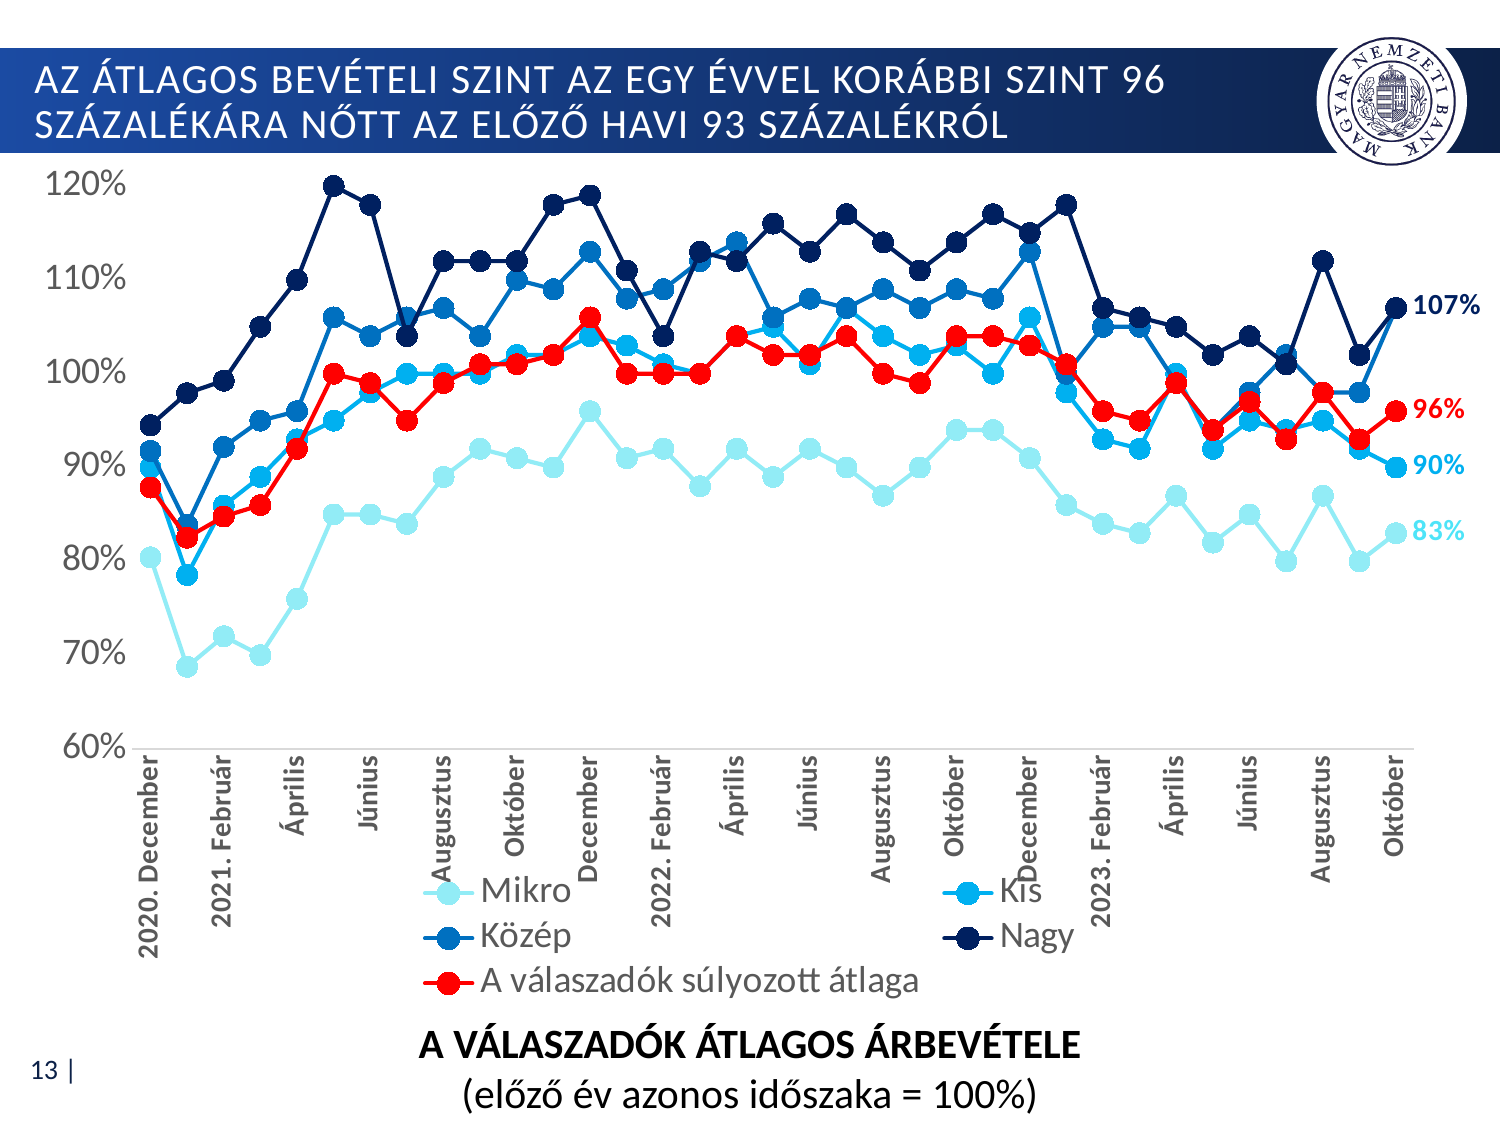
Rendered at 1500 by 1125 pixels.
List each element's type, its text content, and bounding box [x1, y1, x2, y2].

title az átlagos bevételi szint az egy évvel korábbi szint 96 százalékára nőtt az előző havi 93 százalékról [19, 52, 1327, 152]
text_box A VÁLASZADÓK ÁTLAGOS ÁRBEVÉTELE (előző év azonos időszaka = 100%) [145, 1010, 1355, 1125]
chart [0, 152, 1500, 1010]
picture [1327, 36, 1457, 152]
